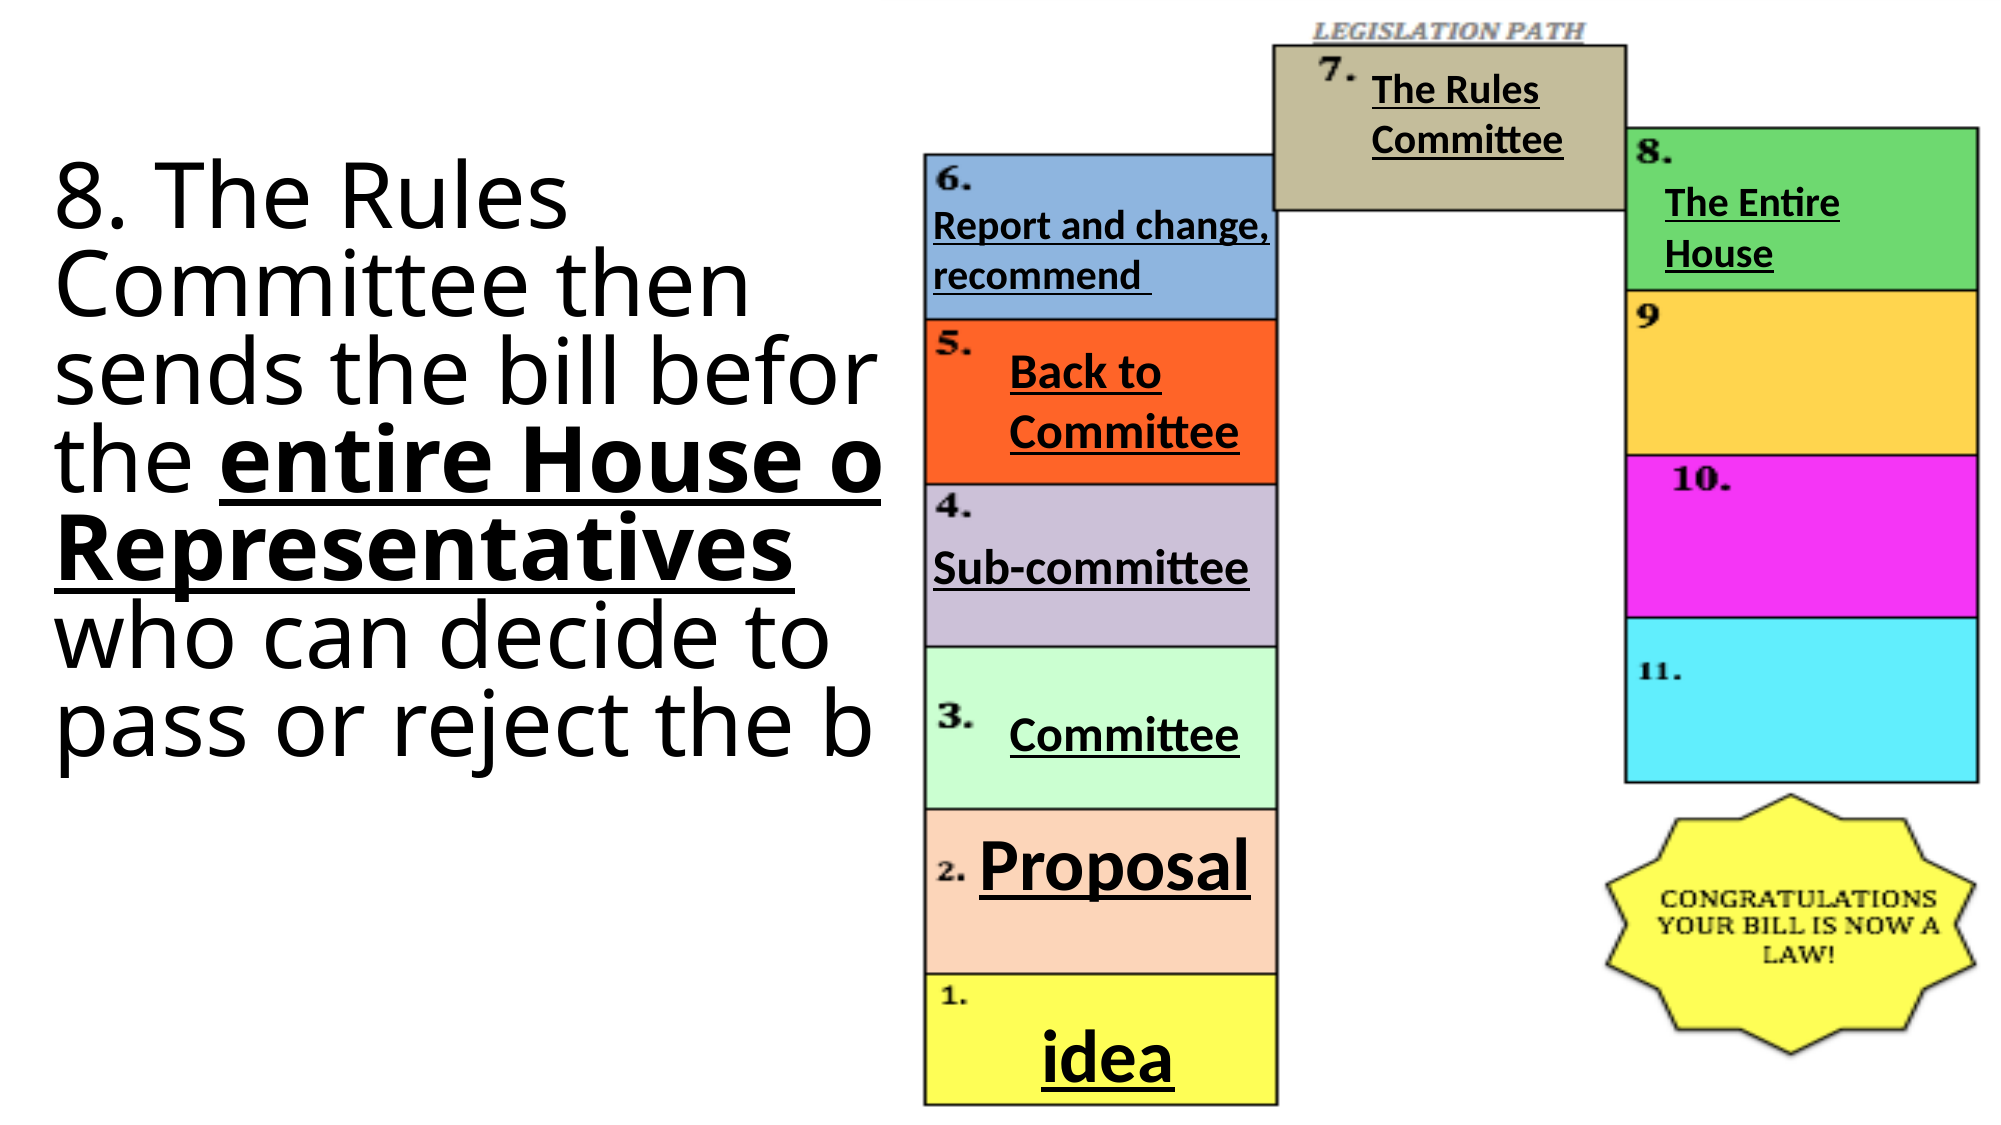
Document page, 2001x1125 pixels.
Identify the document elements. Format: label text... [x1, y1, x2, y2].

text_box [881, 0, 2000, 1125]
text_box 8. The Rules Committee then sends the bill before the entire House of Representatives who can decide to pass or reject the bill [38, 52, 881, 1078]
